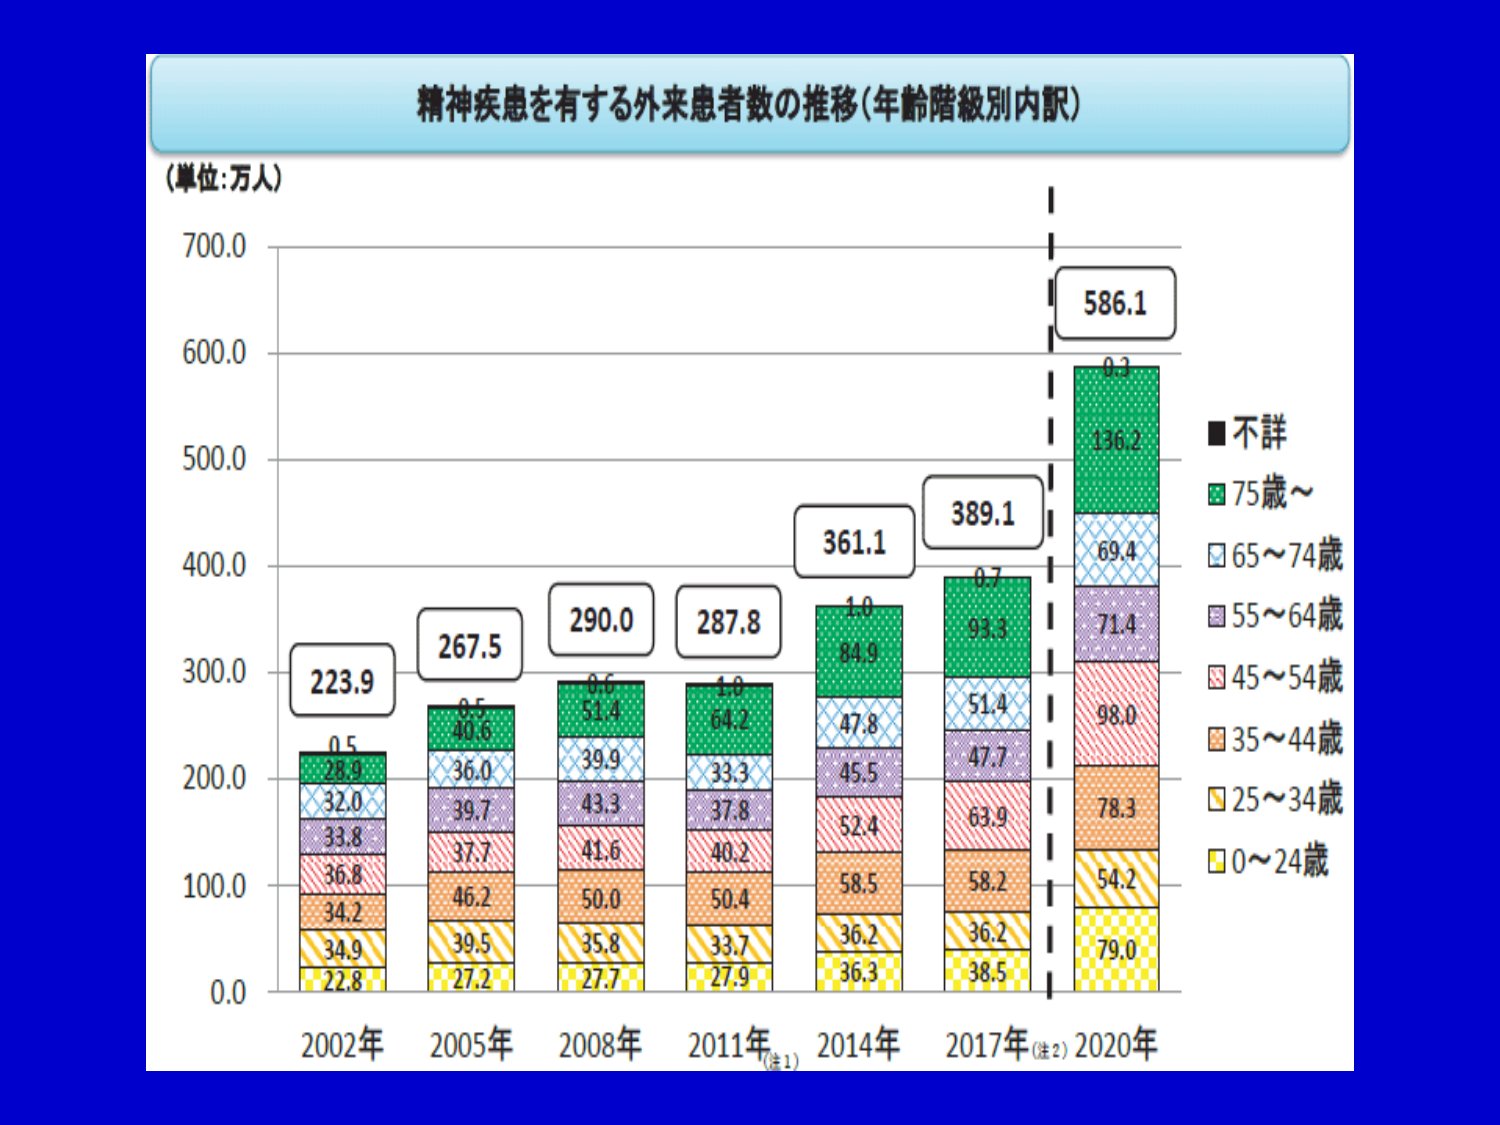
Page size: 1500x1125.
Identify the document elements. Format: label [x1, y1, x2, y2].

picture [146, 54, 1354, 1071]
